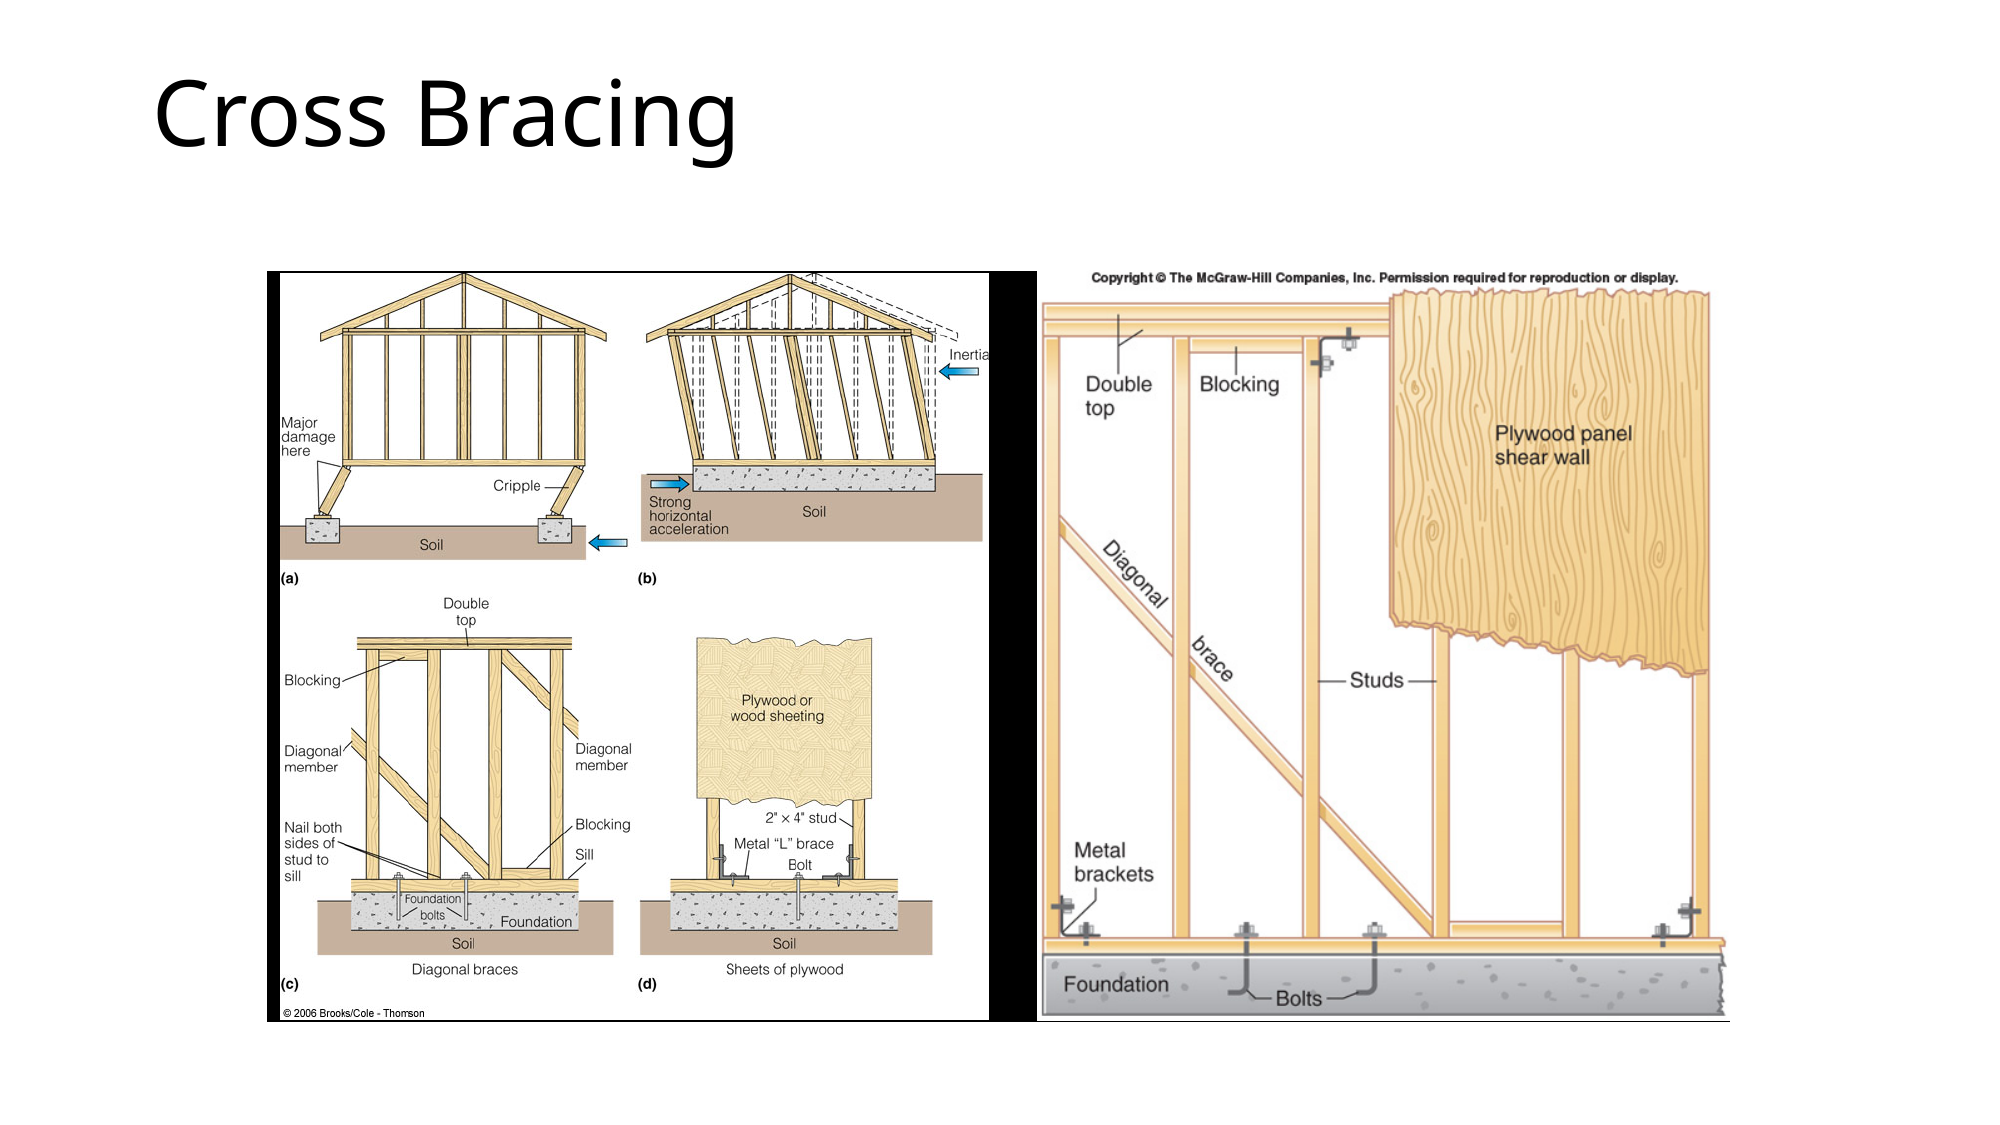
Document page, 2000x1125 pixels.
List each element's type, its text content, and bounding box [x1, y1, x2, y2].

picture [1037, 270, 1732, 1021]
text_box [267, 278, 1730, 1022]
picture [280, 273, 989, 1020]
title Cross Bracing [137, 59, 1862, 278]
